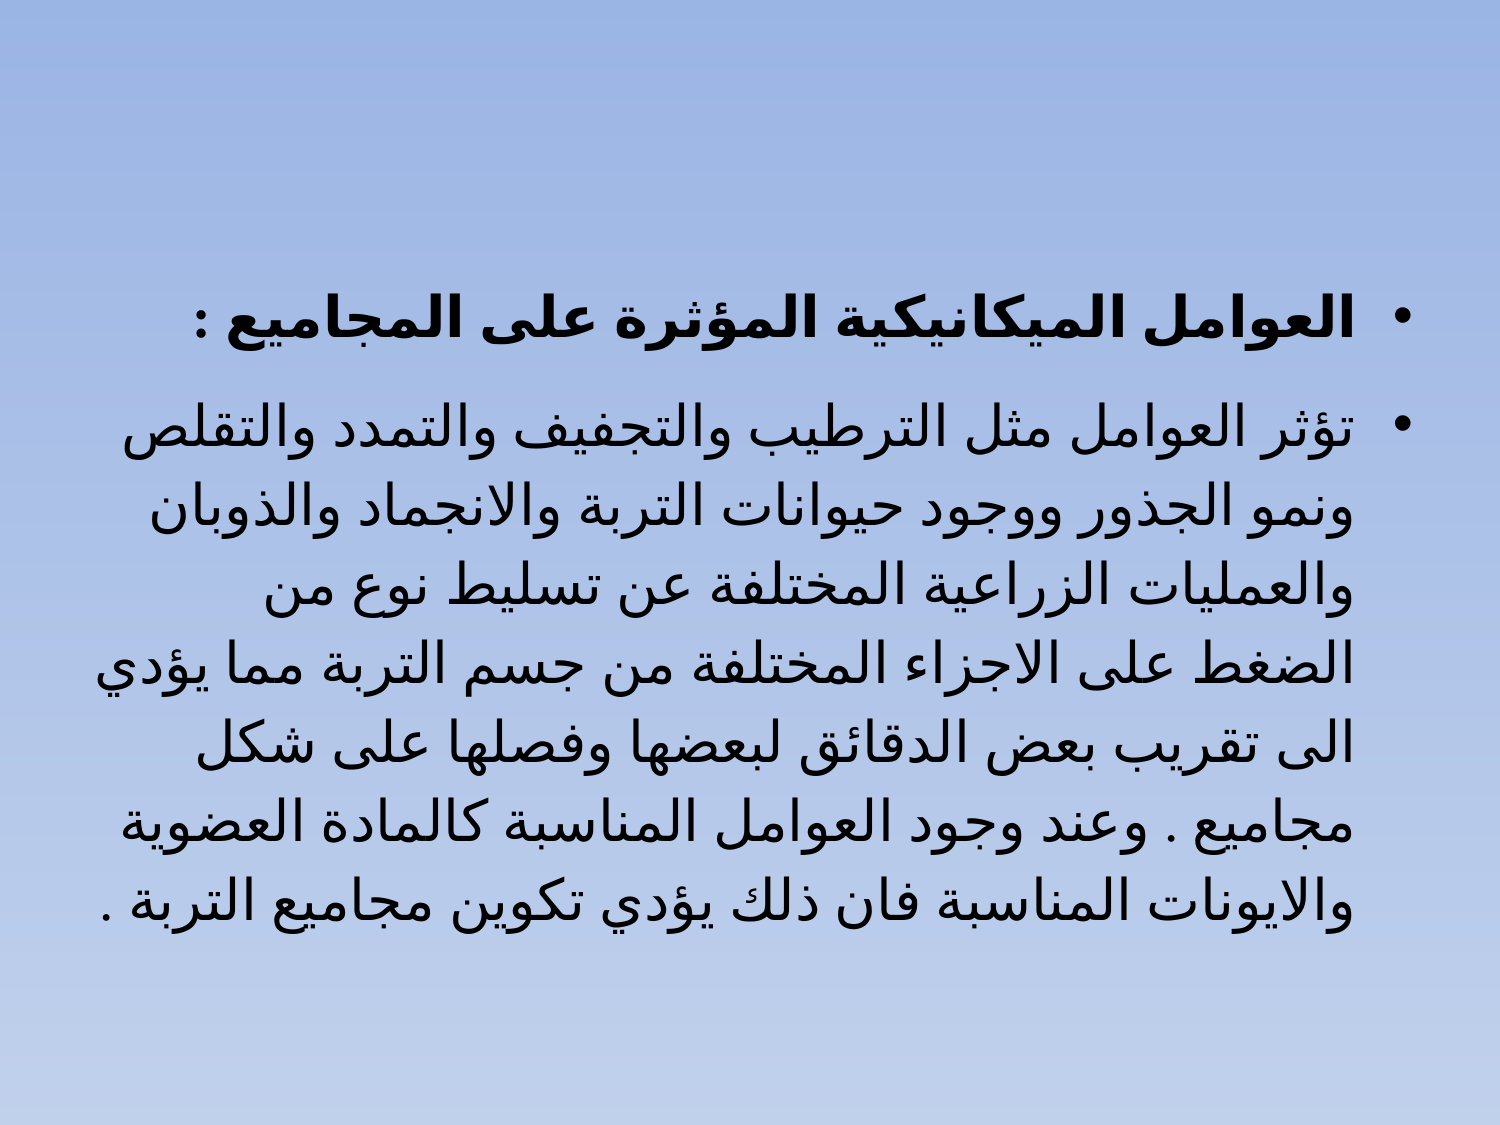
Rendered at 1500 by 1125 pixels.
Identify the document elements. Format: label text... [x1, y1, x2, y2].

list العوامل الميكانيكية المؤثرة على المجاميع : تؤثر العوامل مثل الترطيب والتجفيف والتمدد والتقلص ونمو الجذور ووجود حيوانات التربة والانجماد والذوبان والعمليات الزراعية المختلفة عن تسليط نوع من الضغط على الاجزاء المختلفة من جسم التربة مما يؤدي الى تقريب بعض الدقائق لبعضها وفصلها على شكل مجاميع . وعند وجود العوامل المناسبة كالمادة العضوية والايونات المناسبة فان ذلك يؤدي تكوين مجاميع التربة . [75, 262, 1425, 1005]
